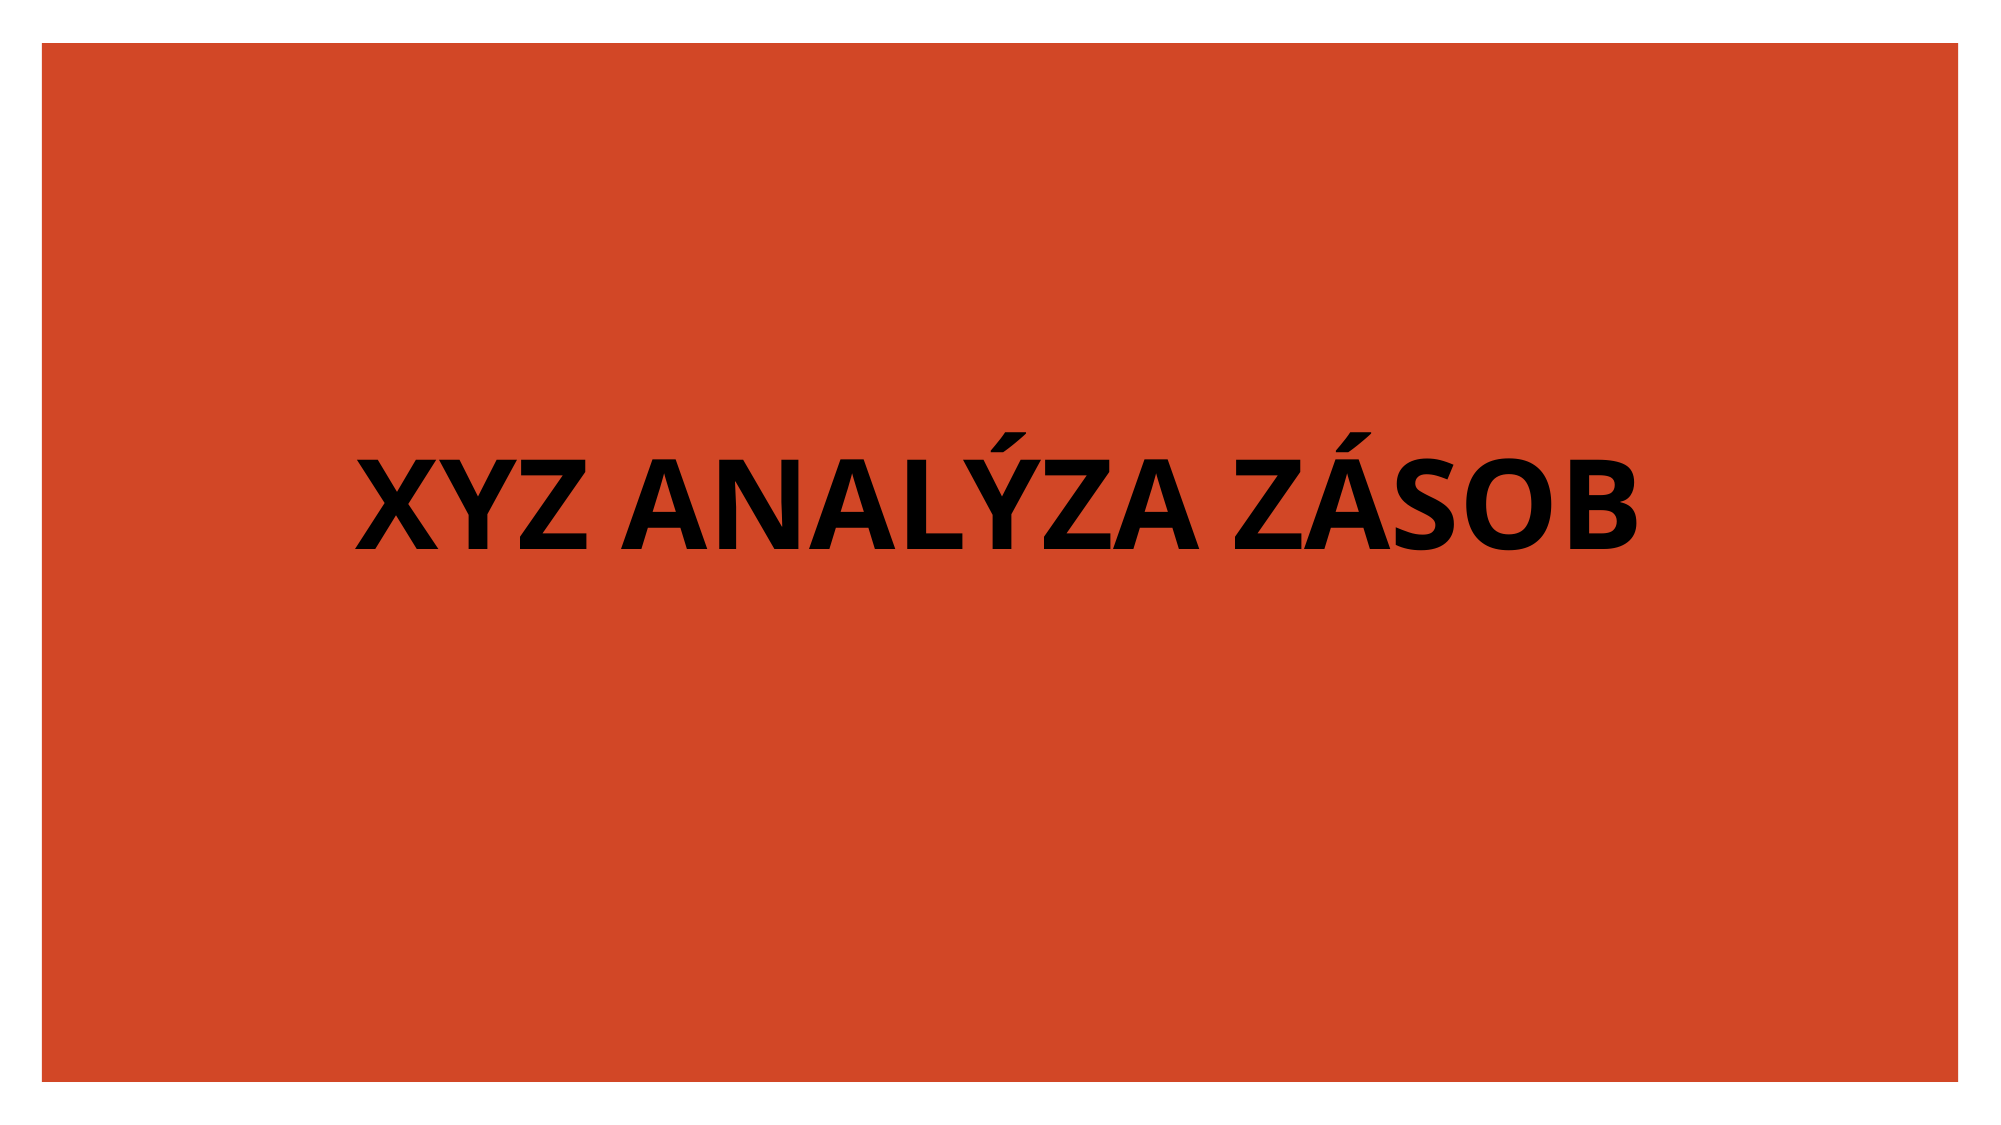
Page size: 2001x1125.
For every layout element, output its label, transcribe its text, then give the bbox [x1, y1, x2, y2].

title XYZ ANALÝZA ZÁSOB [89, 413, 1911, 582]
